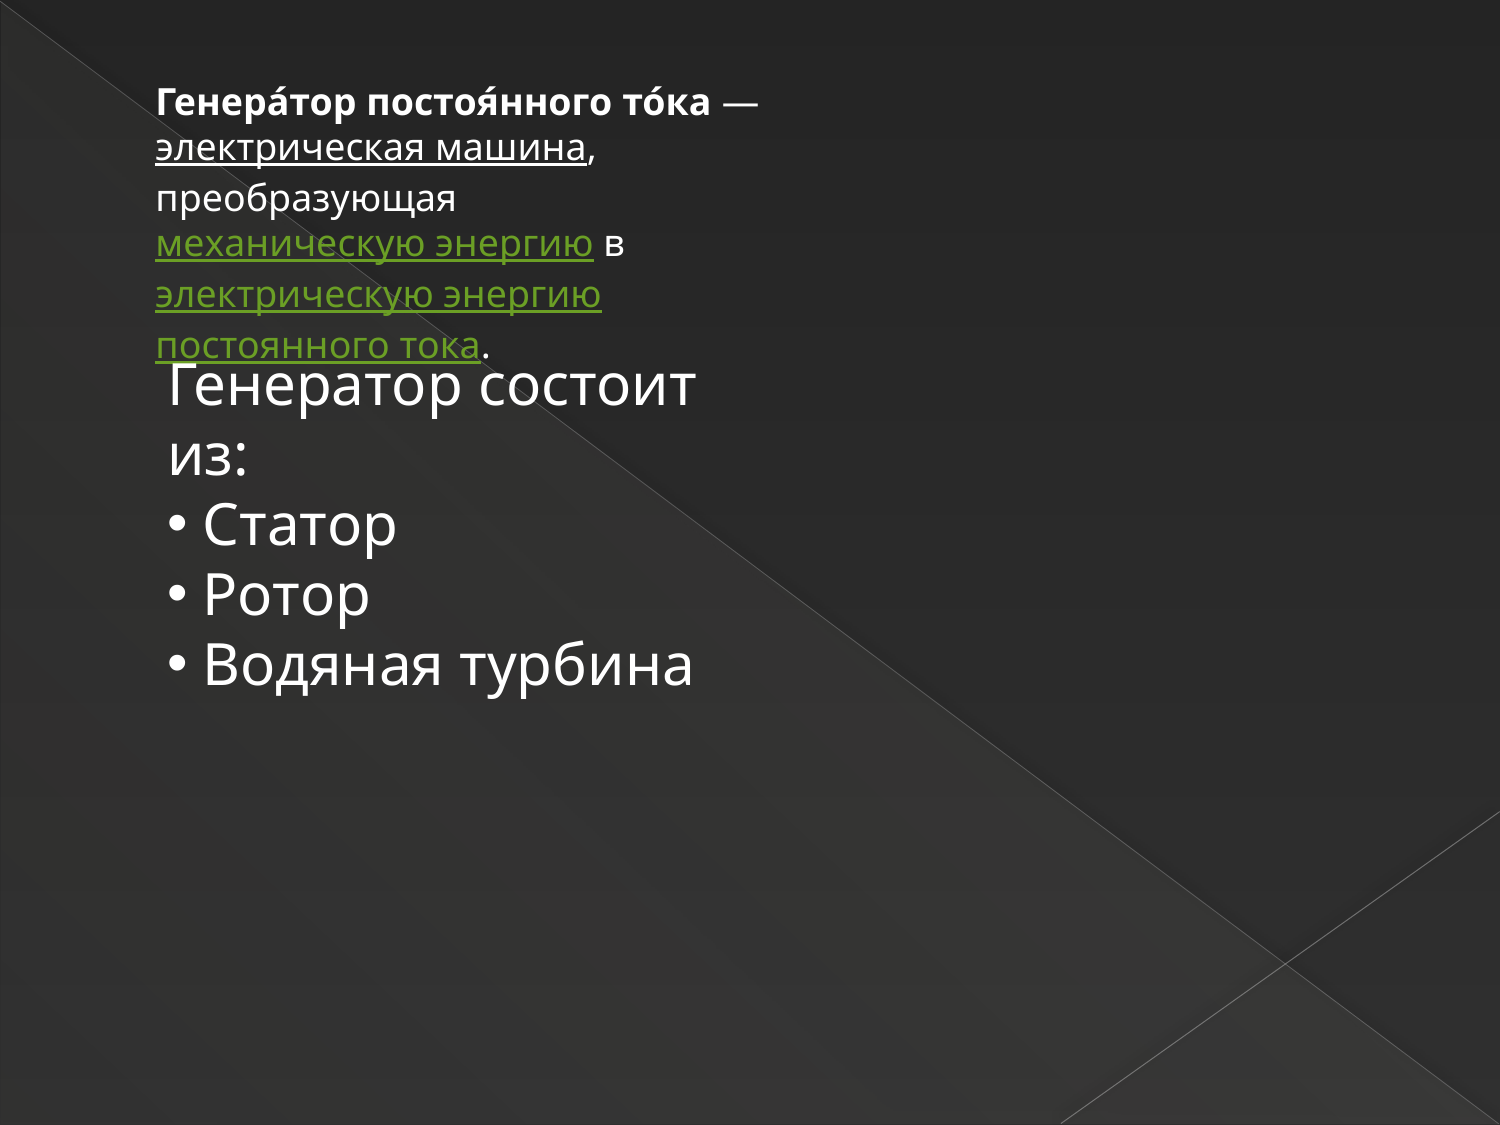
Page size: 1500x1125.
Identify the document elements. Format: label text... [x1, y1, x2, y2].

text_box Генератор состоит из: Статор Ротор Водяная турбина [152, 339, 739, 705]
text_box Генера́тор постоя́нного то́ка — электрическая машина, преобразующая механическую энергию в электрическую энергию постоянного тока. [140, 70, 891, 380]
